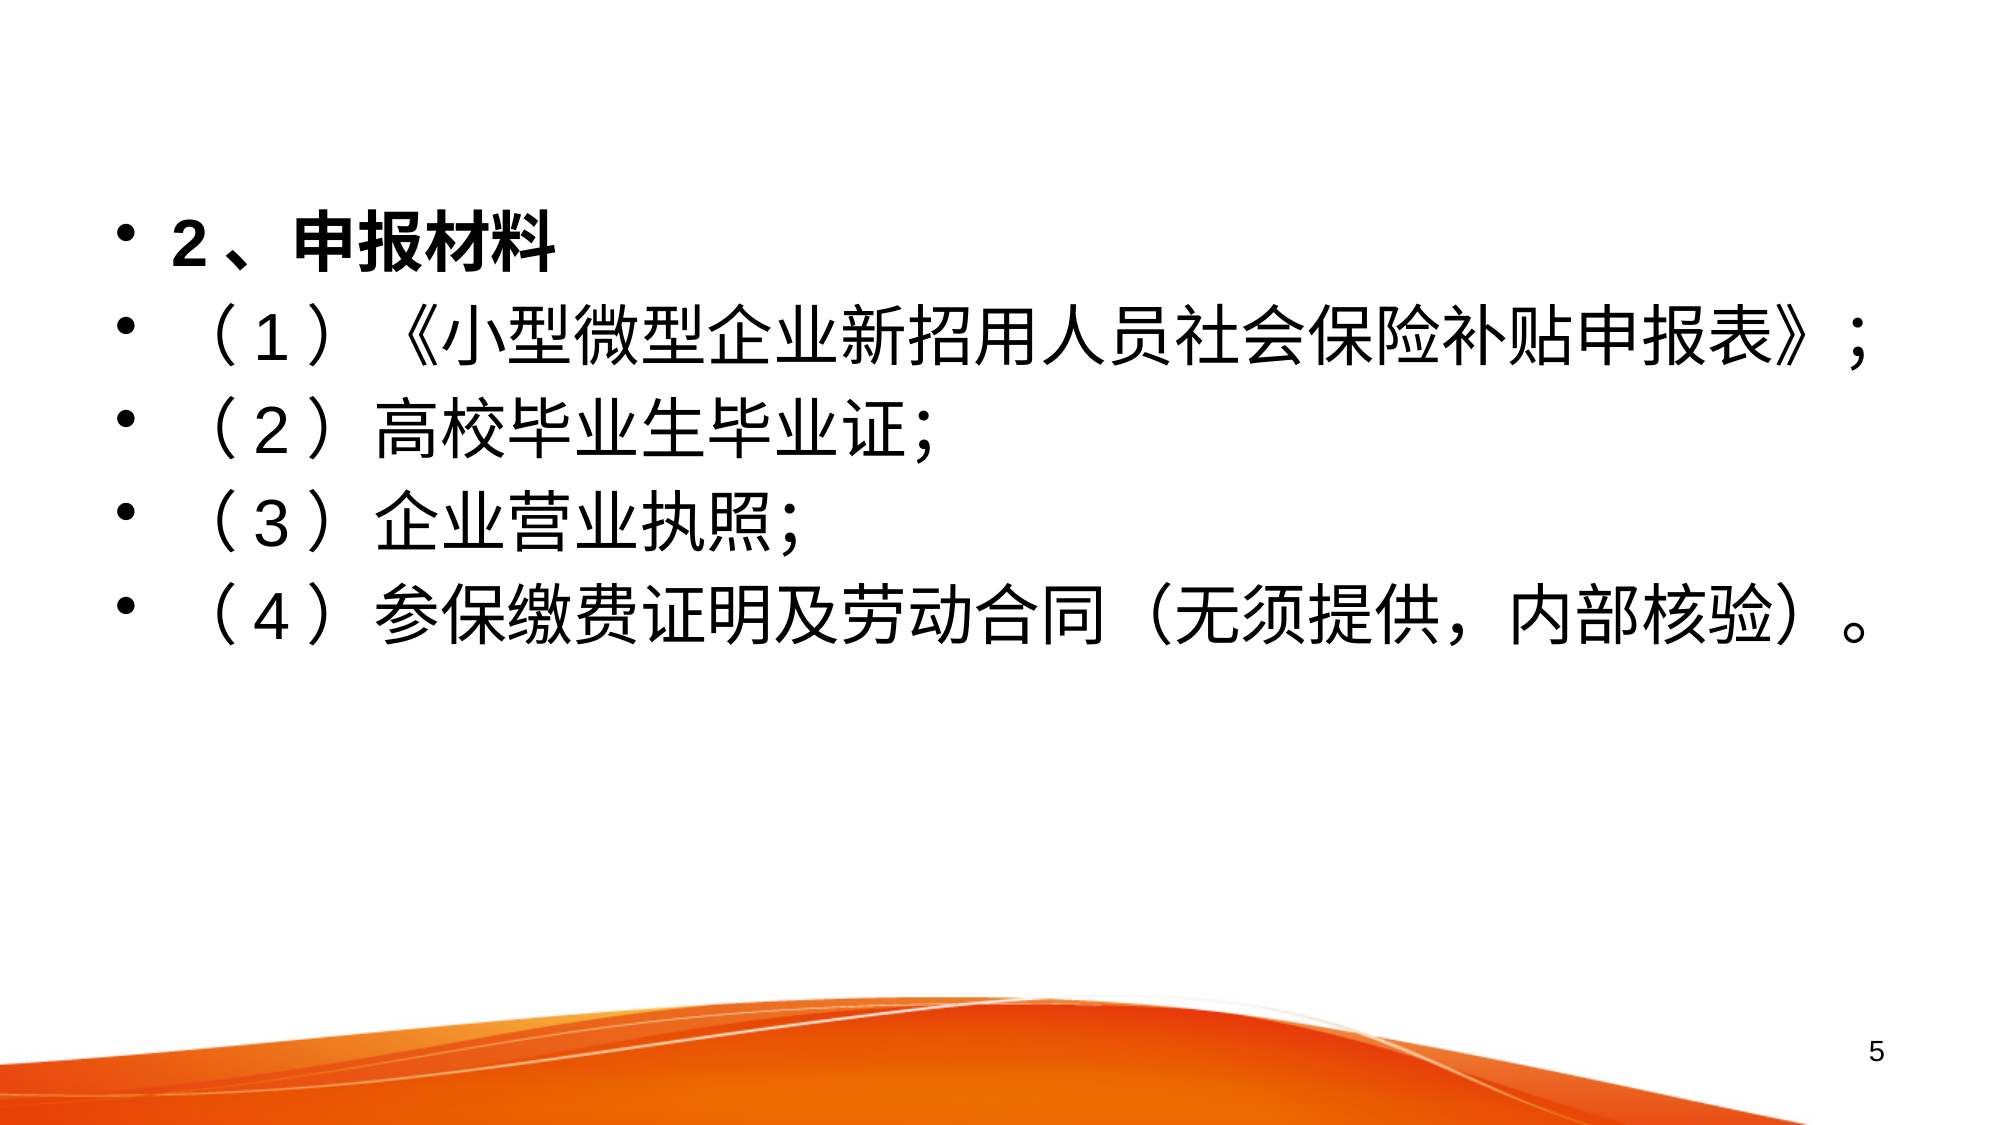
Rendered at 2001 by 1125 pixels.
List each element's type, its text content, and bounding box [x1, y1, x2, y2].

picture [0, 0, 2000, 1125]
slide_number 5 [1433, 1024, 1901, 1103]
list 2、申报材料 （1）《小型微型企业新招用人员社会保险补贴申报表》； （2）高校毕业生毕业证； （3）企业营业执照； （4）参保缴费证明及劳动合同（无须提供，内部核验）。 [99, 192, 1901, 1006]
